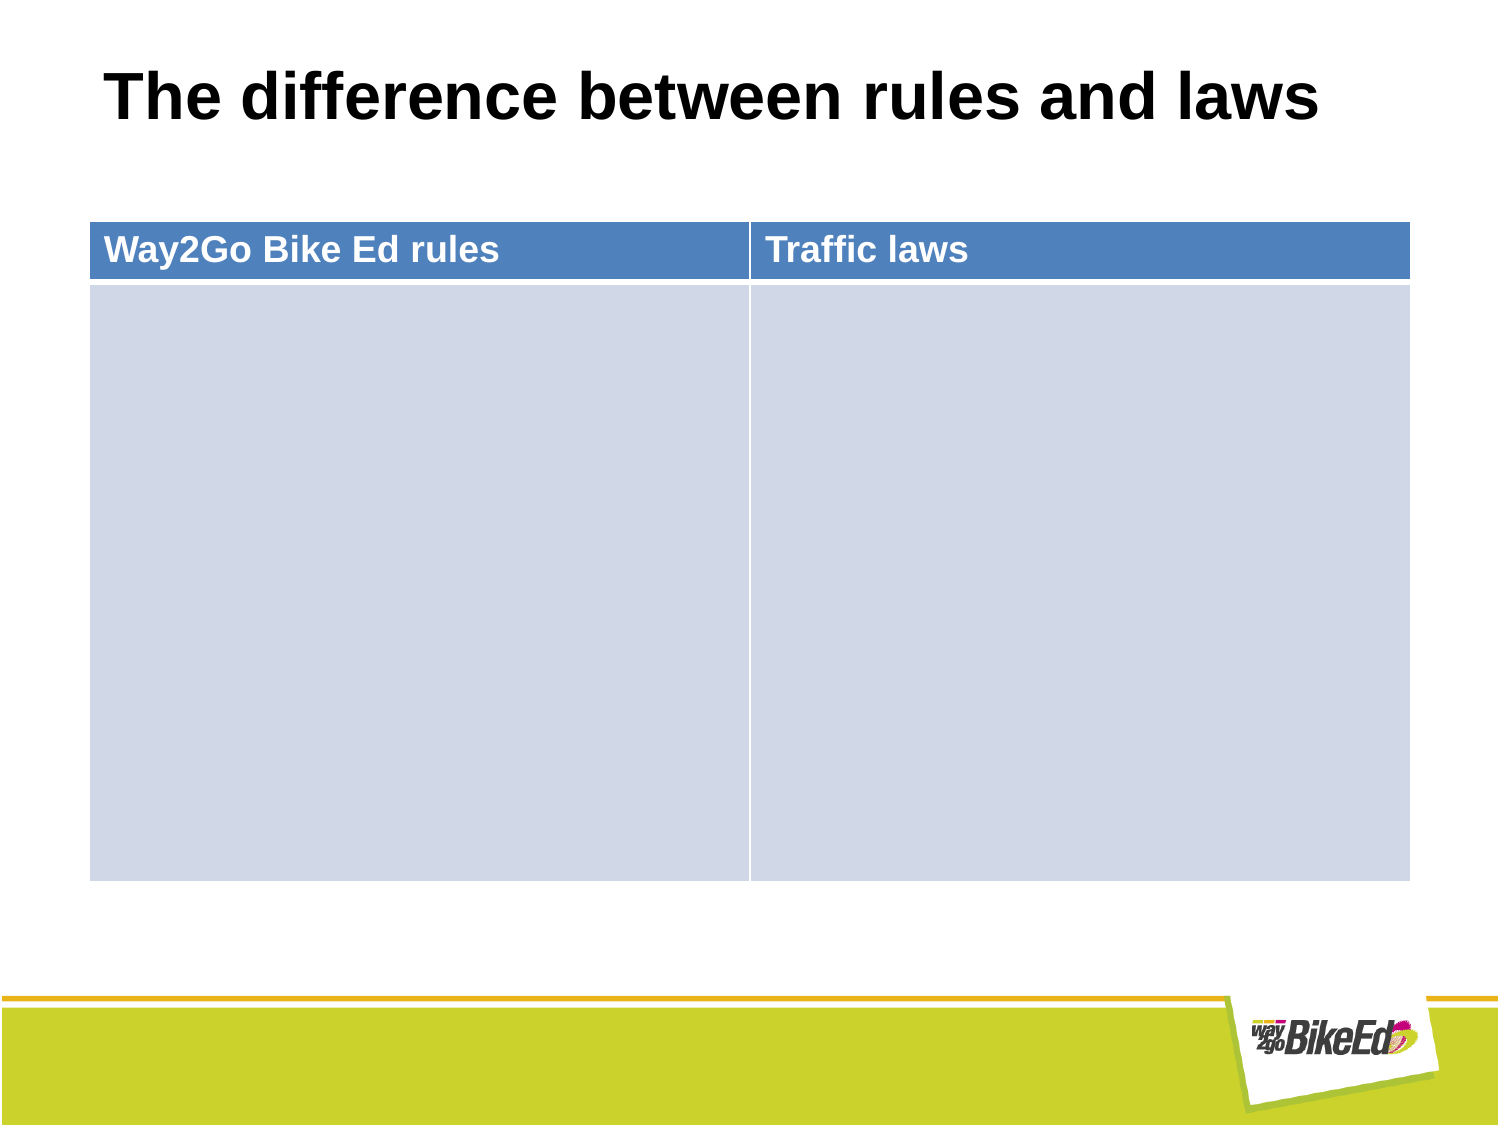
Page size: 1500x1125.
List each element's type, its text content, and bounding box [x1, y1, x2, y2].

table_cell [90, 285, 749, 881]
table_header Way2Go Bike Ed rules [90, 222, 749, 279]
table_cell [751, 285, 1410, 881]
table_header Traffic laws [751, 222, 1410, 279]
picture [2, 0, 1498, 1125]
title The difference between rules and laws [88, 44, 1412, 220]
